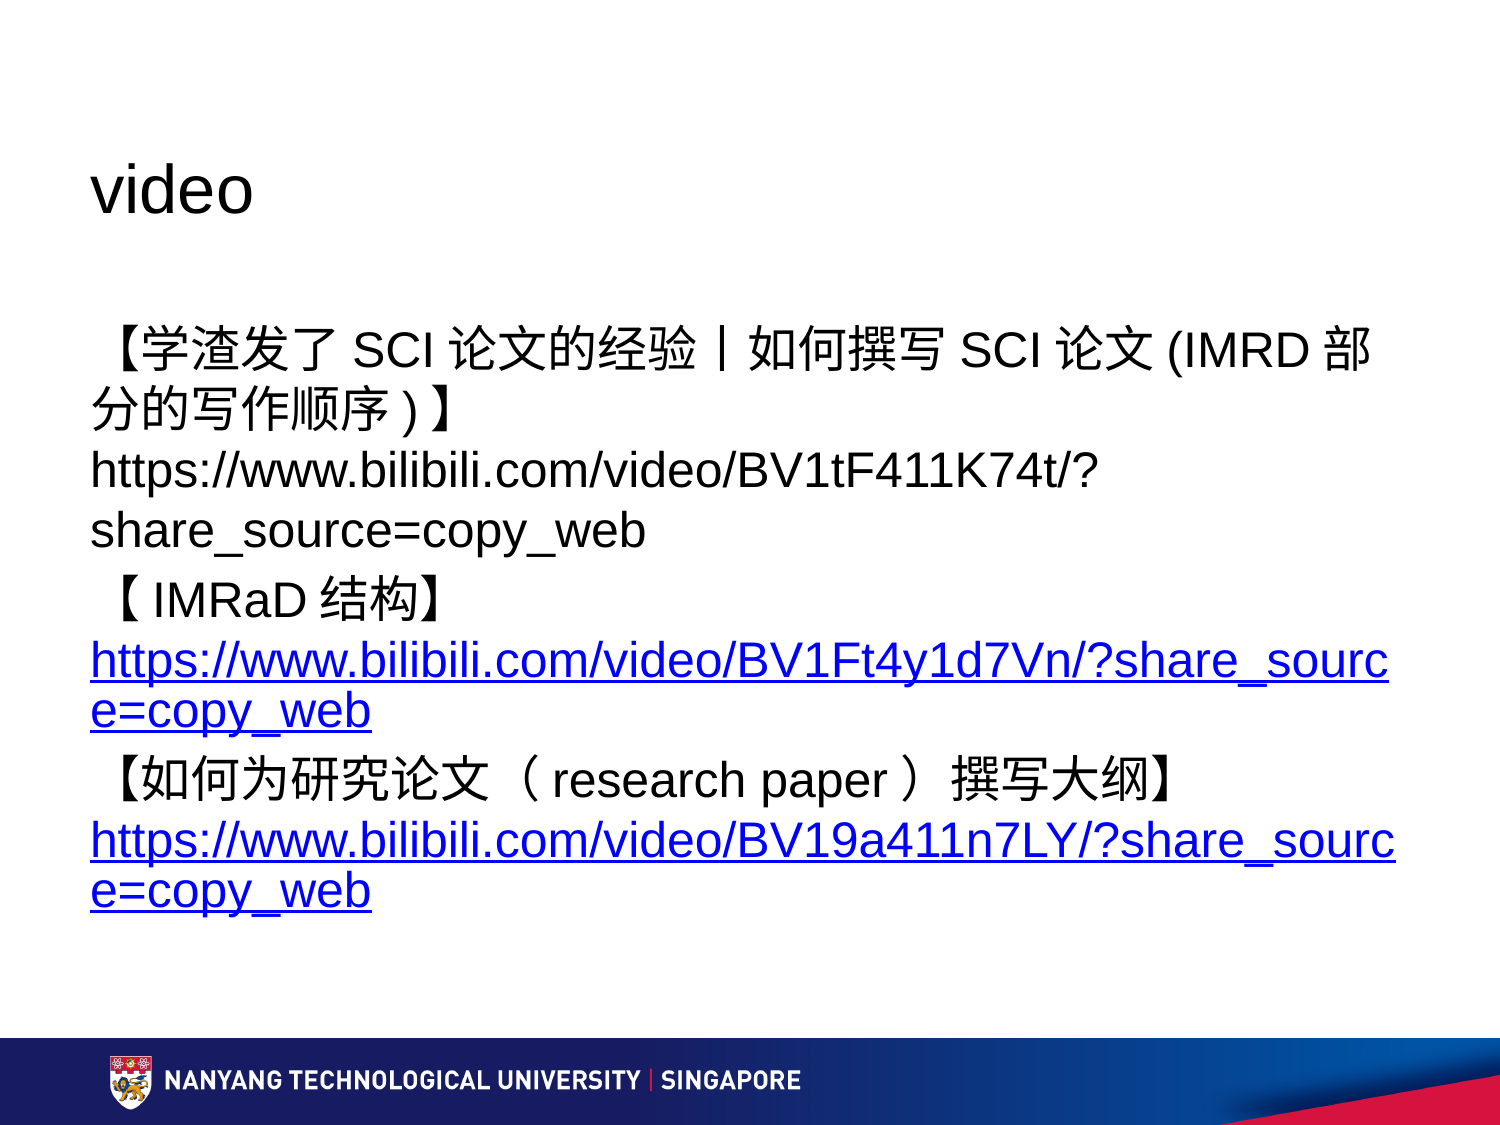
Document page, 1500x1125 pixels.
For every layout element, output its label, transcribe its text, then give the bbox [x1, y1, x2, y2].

list 【学渣发了SCI论文的经验丨如何撰写SCI论文(IMRD部分的写作顺序)】 https://www.bilibili.com/video/BV1tF411K74t/?share_source=copy_web 【IMRaD结构】 https://www.bilibili.com/video/BV1Ft4y1d7Vn/?share_source=copy_web 【如何为研究论文（research paper）撰写大纲】 https://www.bilibili.com/video/BV19a411n7LY/?share_source=copy_web [75, 309, 1425, 946]
picture [0, 1038, 1500, 1125]
title video [75, 92, 1425, 280]
